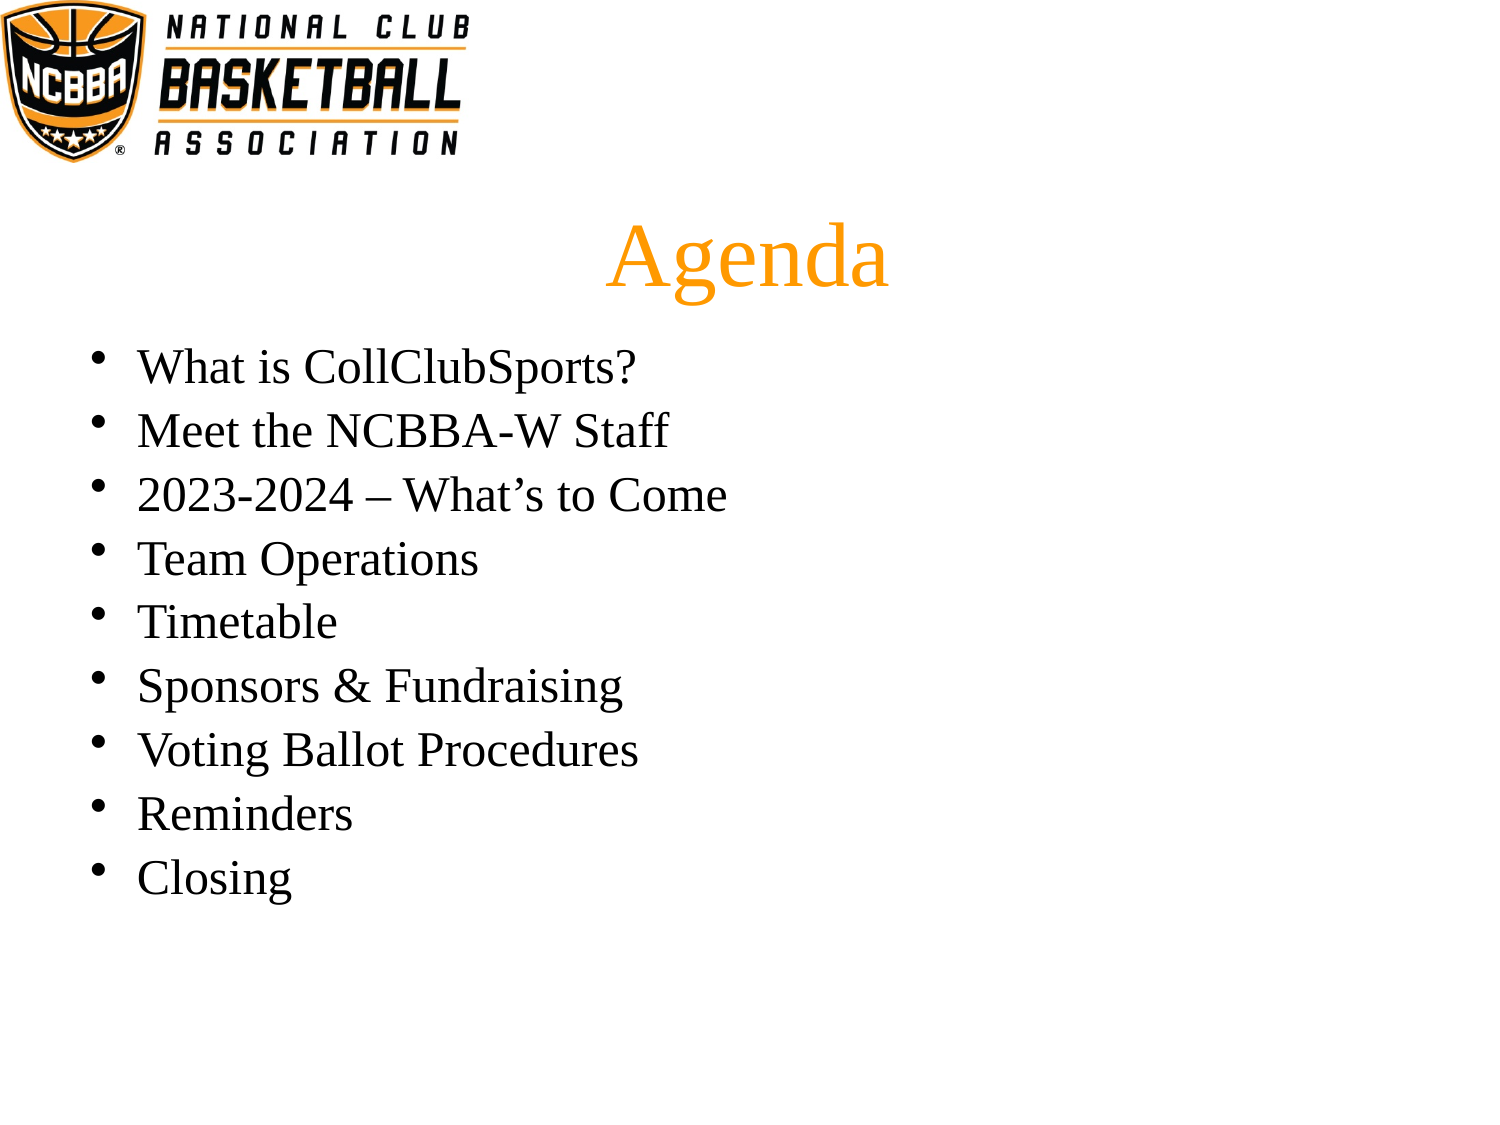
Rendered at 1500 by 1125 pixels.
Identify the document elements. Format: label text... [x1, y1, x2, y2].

picture [0, 0, 470, 163]
list Agenda What is CollClubSports? Meet the NCBBA-W Staff 2023-2024 – What’s to Come Team Operations Timetable Sponsors & Fundraising Voting Ballot Procedures Reminders Closing [0, 187, 1497, 1125]
